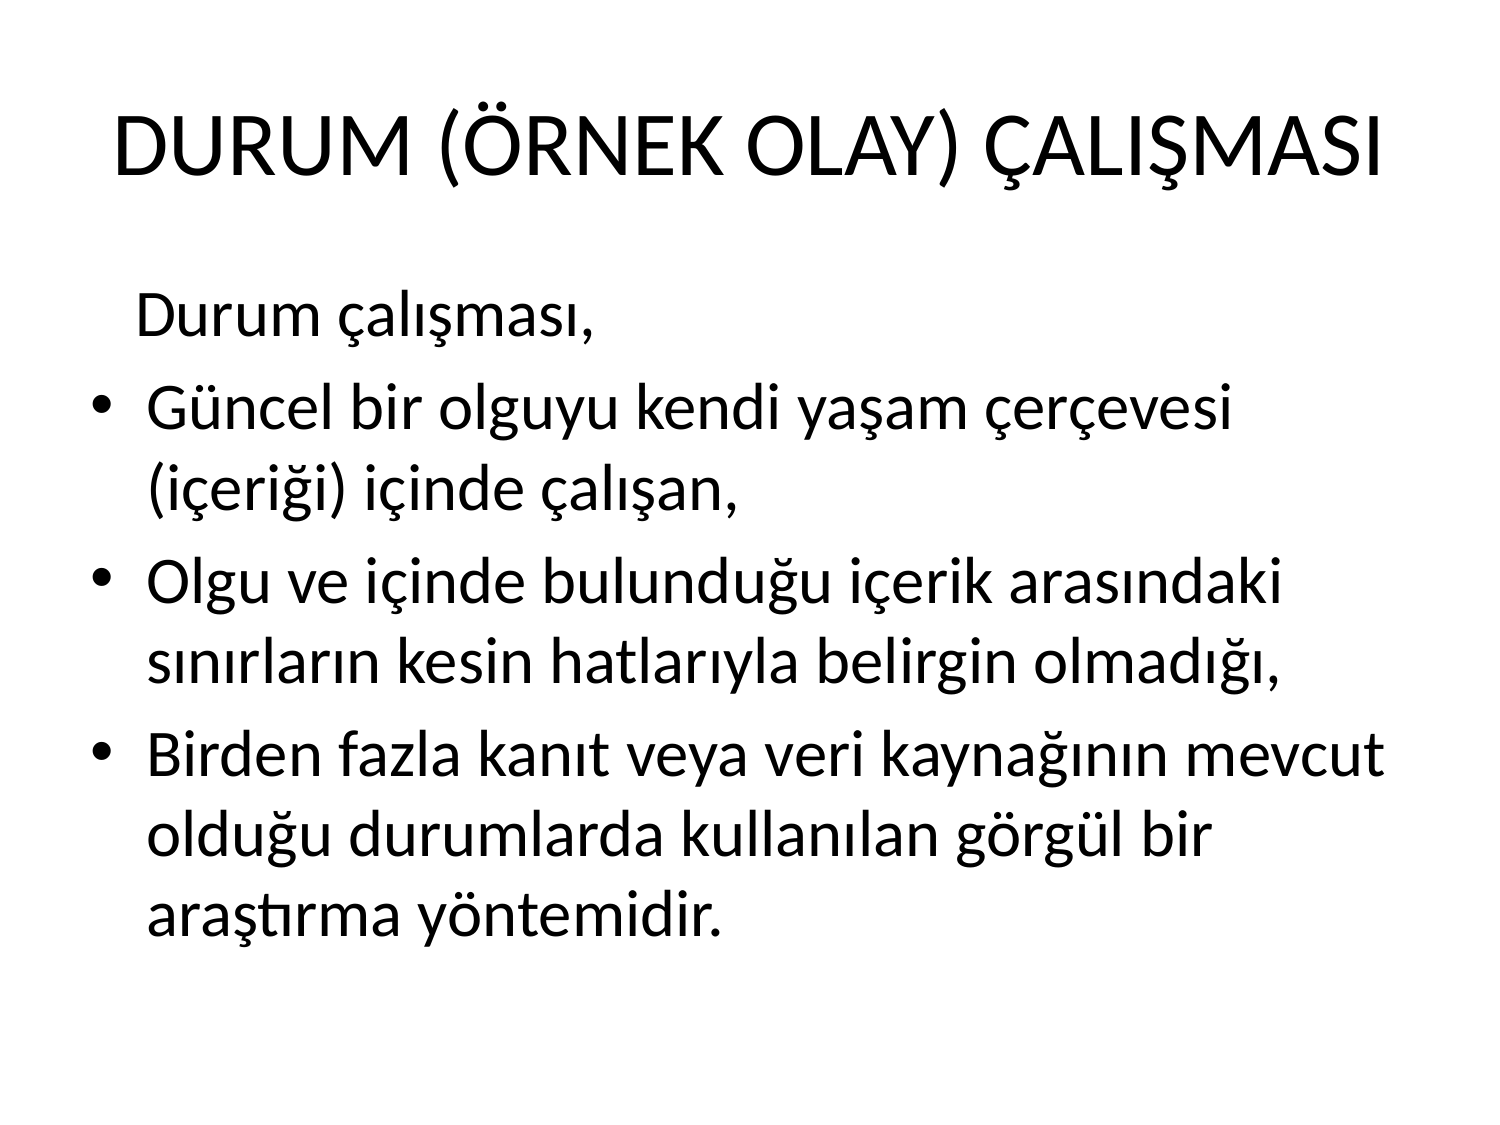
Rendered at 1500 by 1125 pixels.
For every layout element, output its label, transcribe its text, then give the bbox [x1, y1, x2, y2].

list Durum çalışması, Güncel bir olguyu kendi yaşam çerçevesi (içeriği) içinde çalışan, Olgu ve içinde bulunduğu içerik arasındaki sınırların kesin hatlarıyla belirgin olmadığı, Birden fazla kanıt veya veri kaynağının mevcut olduğu durumlarda kullanılan görgül bir araştırma yöntemidir. [75, 262, 1425, 1005]
title DURUM (ÖRNEK OLAY) ÇALIŞMASI [75, 45, 1425, 233]
